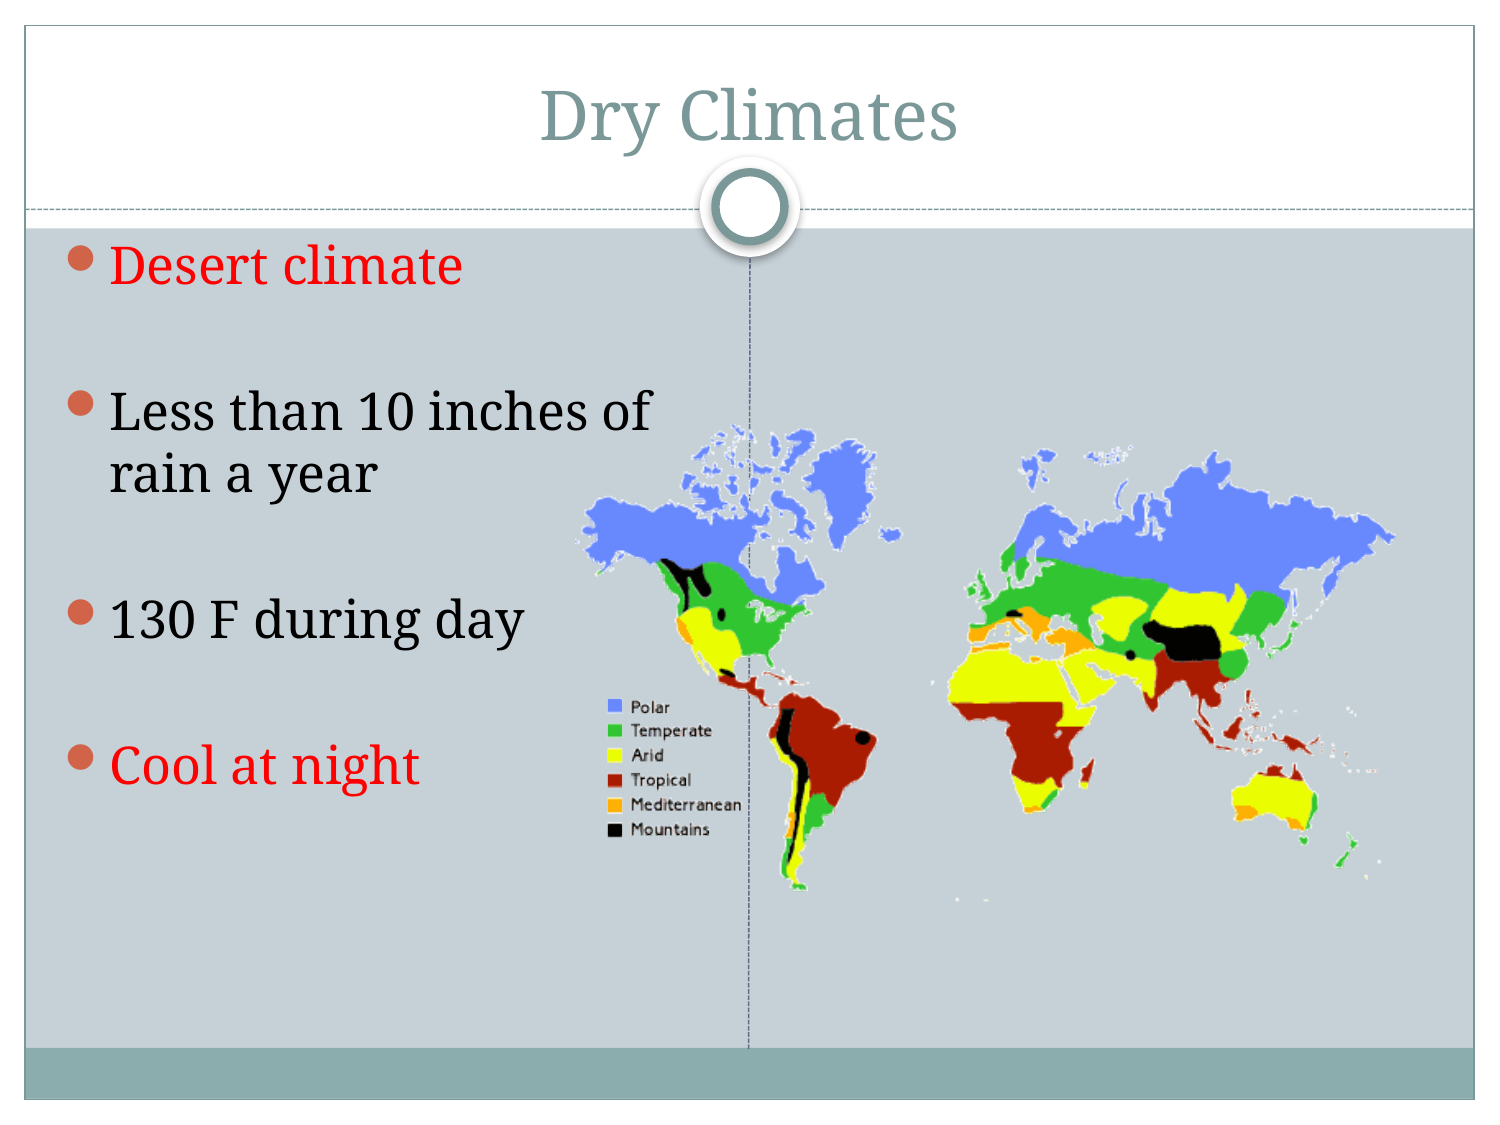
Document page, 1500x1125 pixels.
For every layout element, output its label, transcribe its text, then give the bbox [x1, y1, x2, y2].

title Dry Climates [49, 37, 1450, 162]
list Desert climate Less than 10 inches of rain a year 130 F during day Cool at night [49, 224, 712, 993]
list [574, 424, 1396, 913]
